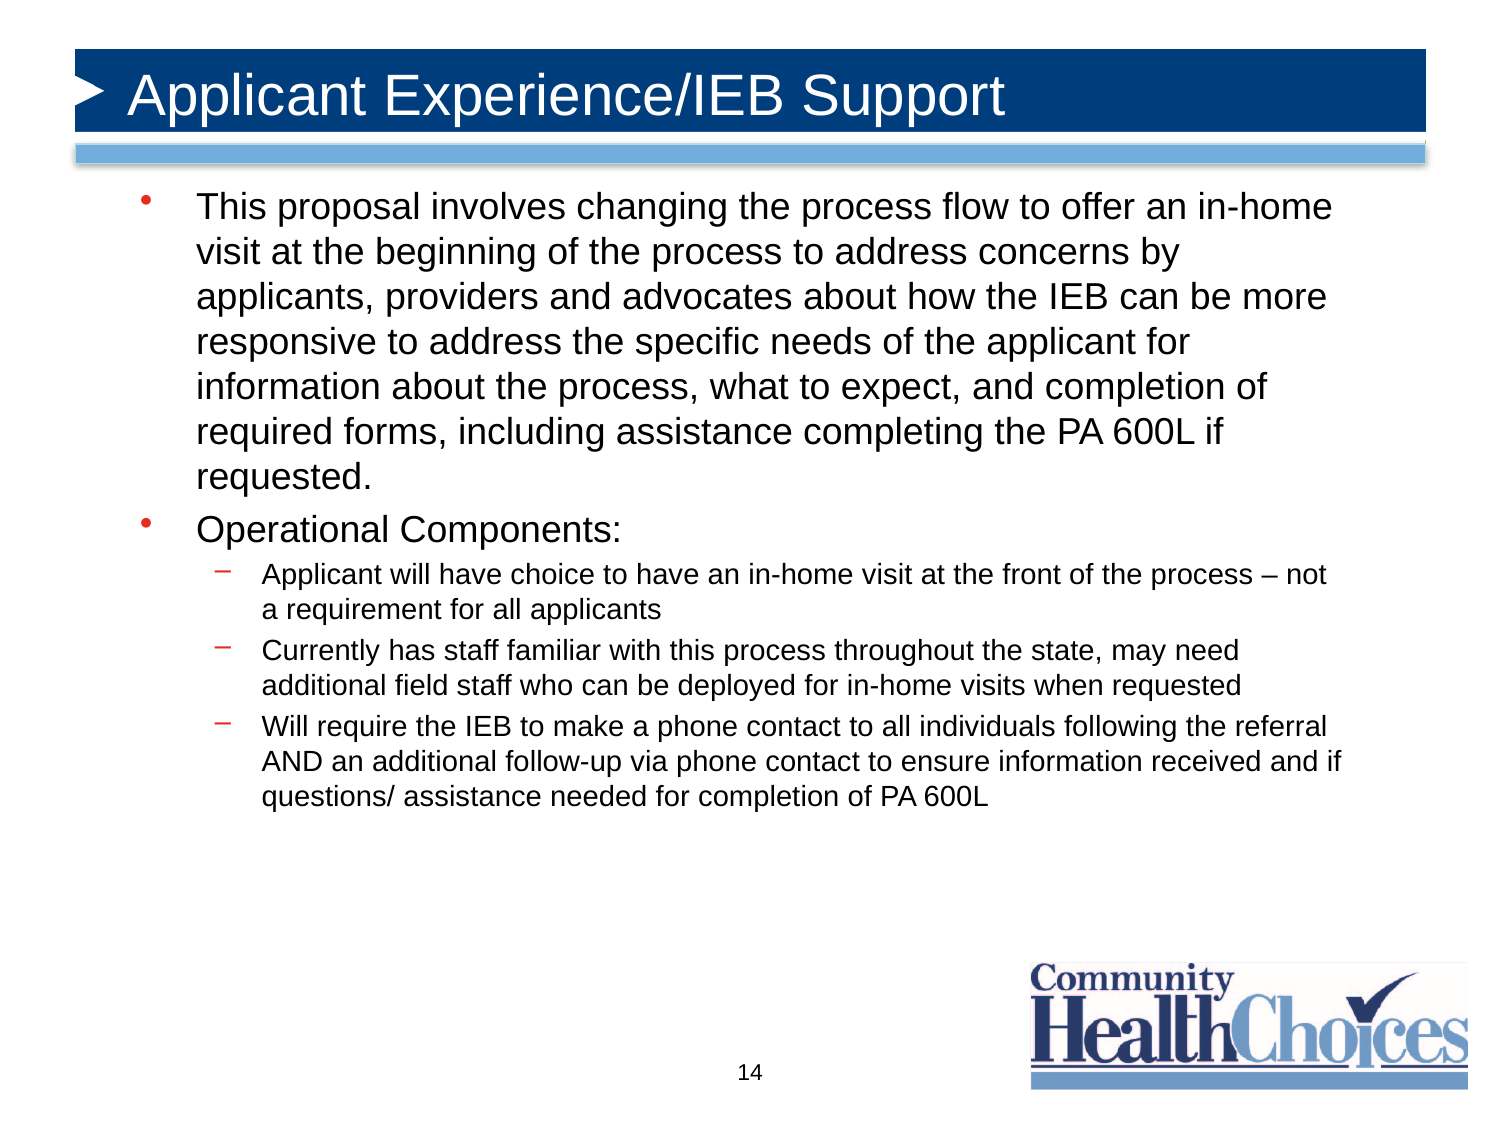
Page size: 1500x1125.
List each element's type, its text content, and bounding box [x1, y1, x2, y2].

slide_number 14 [575, 1050, 925, 1091]
picture [1030, 962, 1468, 1090]
title Applicant Experience/IEB Support [112, 50, 1425, 125]
list This proposal involves changing the process flow to offer an in-home visit at the beginning of the process to address concerns by applicants, providers and advocates about how the IEB can be more responsive to address the specific needs of the applicant for information about the process, what to expect, and completion of required forms, including assistance completing the PA 600L if requested. Operational Components: Applicant will have choice to have an in-home visit at the front of the process – not a requirement for all applicants Currently has staff familiar with this process throughout the state, may need additional field staff who can be deployed for in-home visits when requested Will require the IEB to make a phone contact to all individuals following the referral AND an additional follow-up via phone contact to ensure information received and if questions/ assistance needed for completion of PA 600L [125, 174, 1363, 963]
picture [75, 49, 1426, 139]
